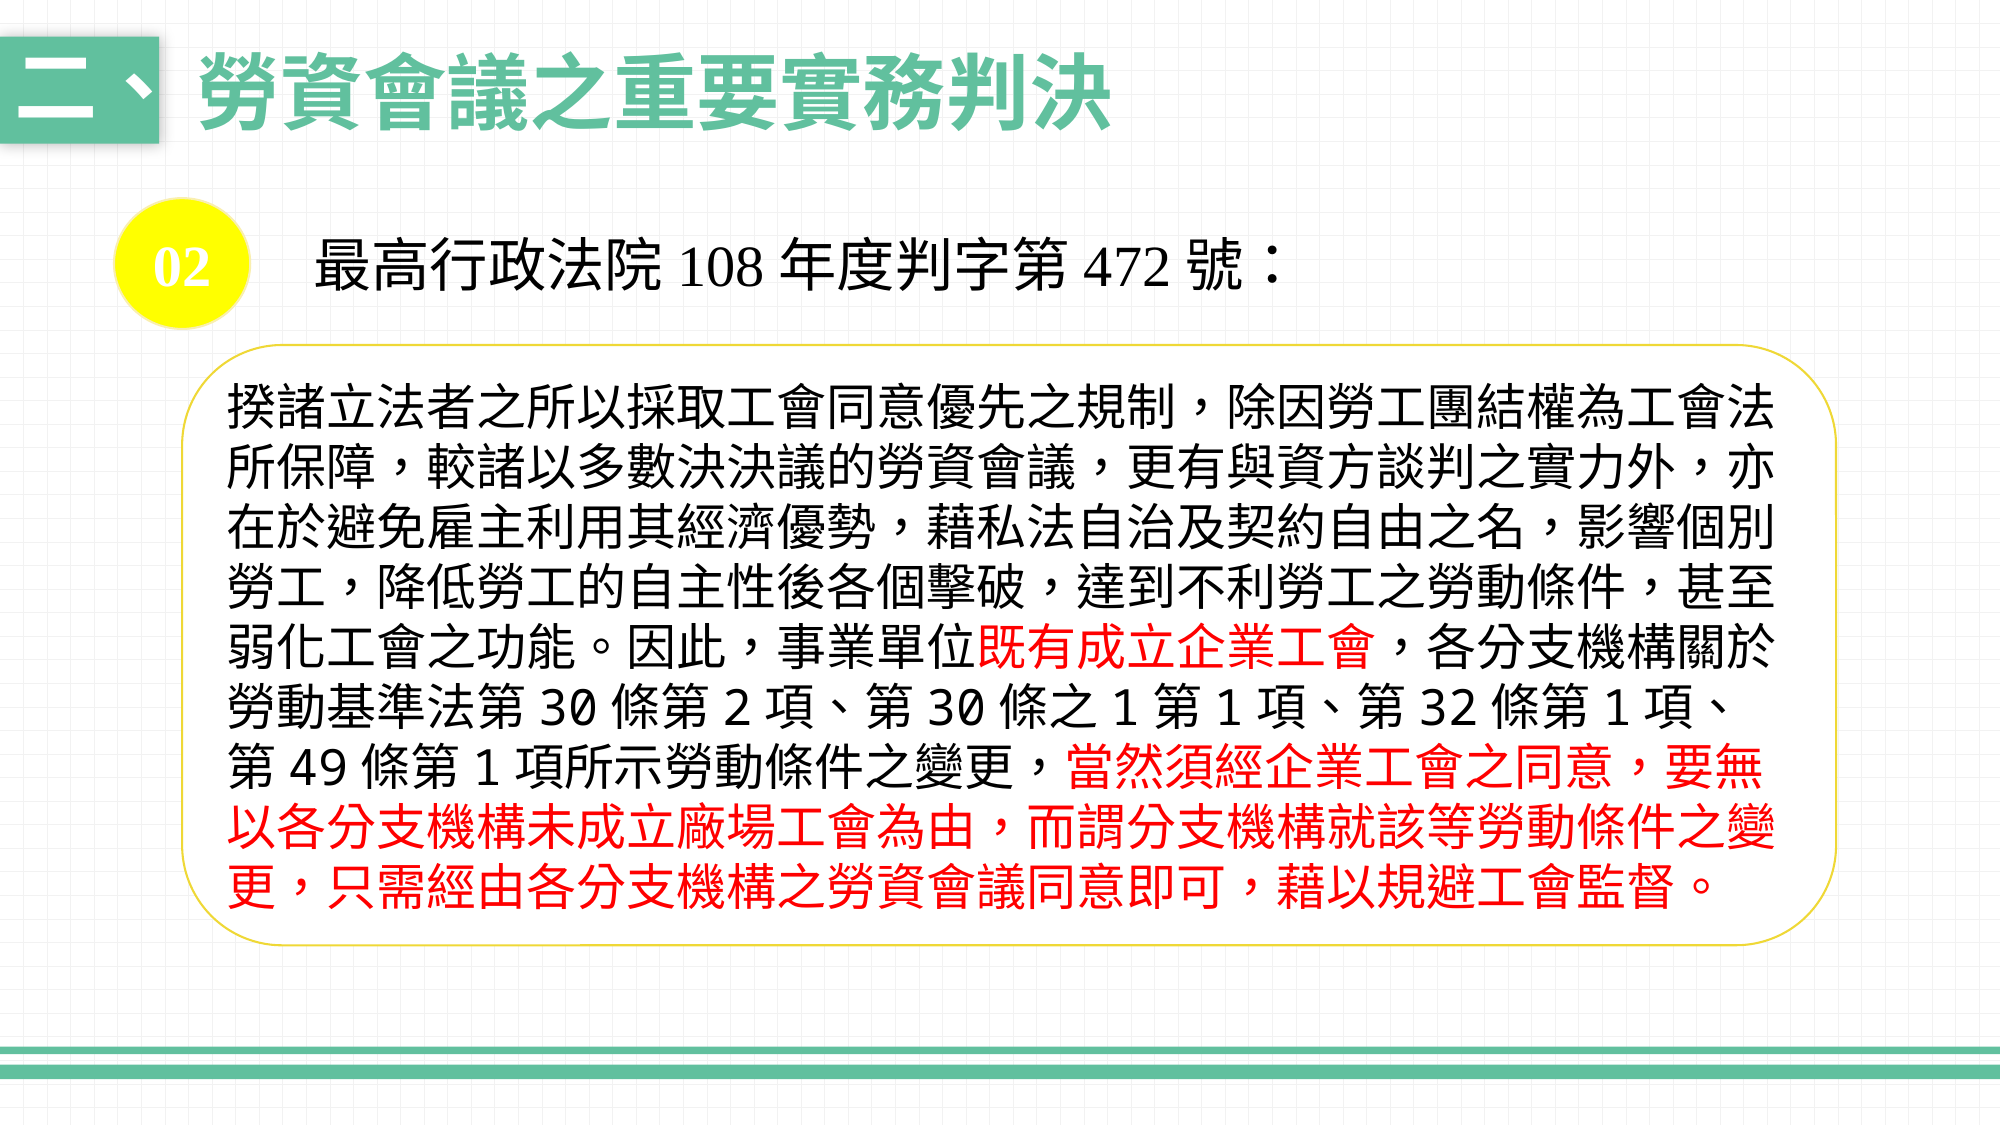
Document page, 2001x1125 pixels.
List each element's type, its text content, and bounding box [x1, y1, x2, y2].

text_box 02 [112, 197, 252, 330]
list 二、 [0, 36, 160, 144]
text_box 揆諸立法者之所以採取工會同意優先之規制，除因勞工團結權為工會法所保障，較諸以多數決決議的勞資會議，更有與資方談判之實力外，亦在於避免雇主利用其經濟優勢，藉私法自治及契約自由之名，影響個別勞工，降低勞工的自主性後各個擊破，達到不利勞工之勞動條件，甚至弱化工會之功能。因此，事業單位既有成立企業工會，各分支機構關於勞動基準法第30條第2項、第30條之1第1項、第32條第1項、第49條第1項所示勞動條件之變更，當然須經企業工會之同意，要無以各分支機構未成立廠場工會為由，而謂分支機構就該等勞動條件之變更，只需經由各分支機構之勞資會議同意即可，藉以規避工會監督。 [181, 343, 1838, 947]
text_box 最高行政法院108年度判字第472號： [298, 220, 1720, 306]
list 勞資會議之重要實務判決 [182, 36, 1238, 144]
